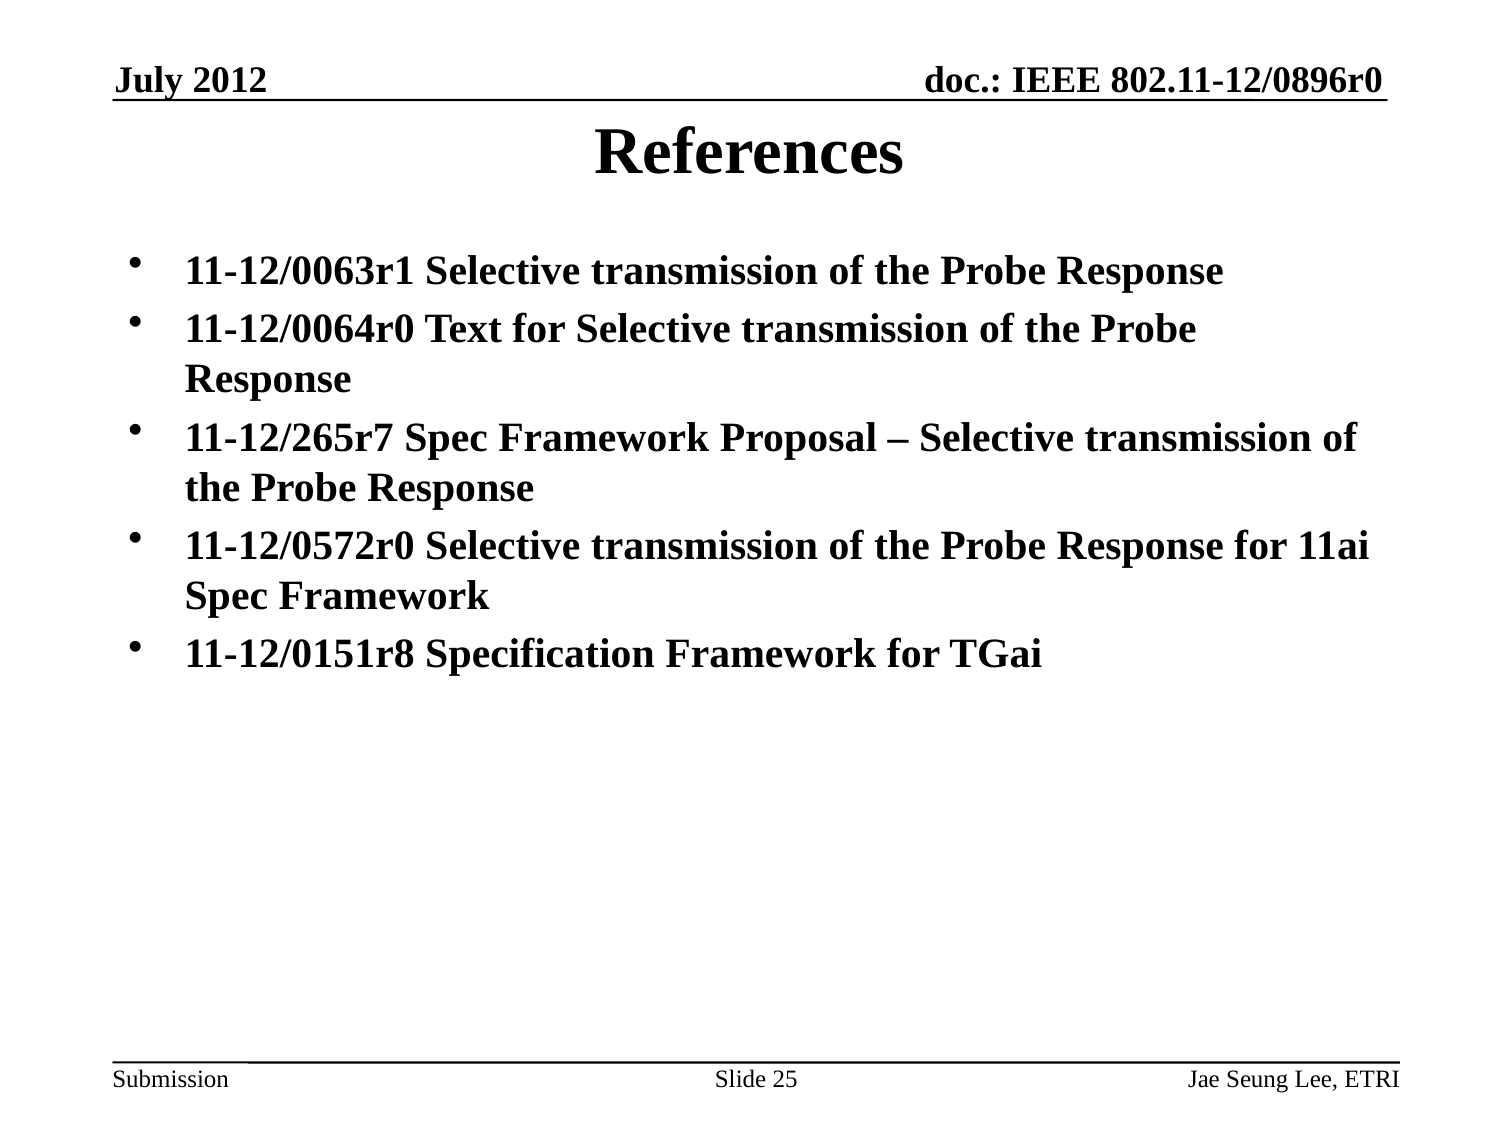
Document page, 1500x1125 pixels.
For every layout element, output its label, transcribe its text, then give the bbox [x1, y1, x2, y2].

text_box Jae Seung Lee, ETRI [1187, 1062, 1401, 1093]
slide_number Slide 25 [712, 1061, 800, 1093]
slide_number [114, 54, 270, 101]
text_box 11-12/0063r1 Selective transmission of the Probe Response 11-12/0064r0 Text for Selective transmission of the Probe Response 11-12/265r7 Spec Framework Proposal – Selective transmission of the Probe Response 11-12/0572r0 Selective transmission of the Probe Response for 11ai Spec Framework 11-12/0151r8 Specification Framework for TGai [113, 235, 1389, 436]
text_box References [112, 99, 1388, 275]
